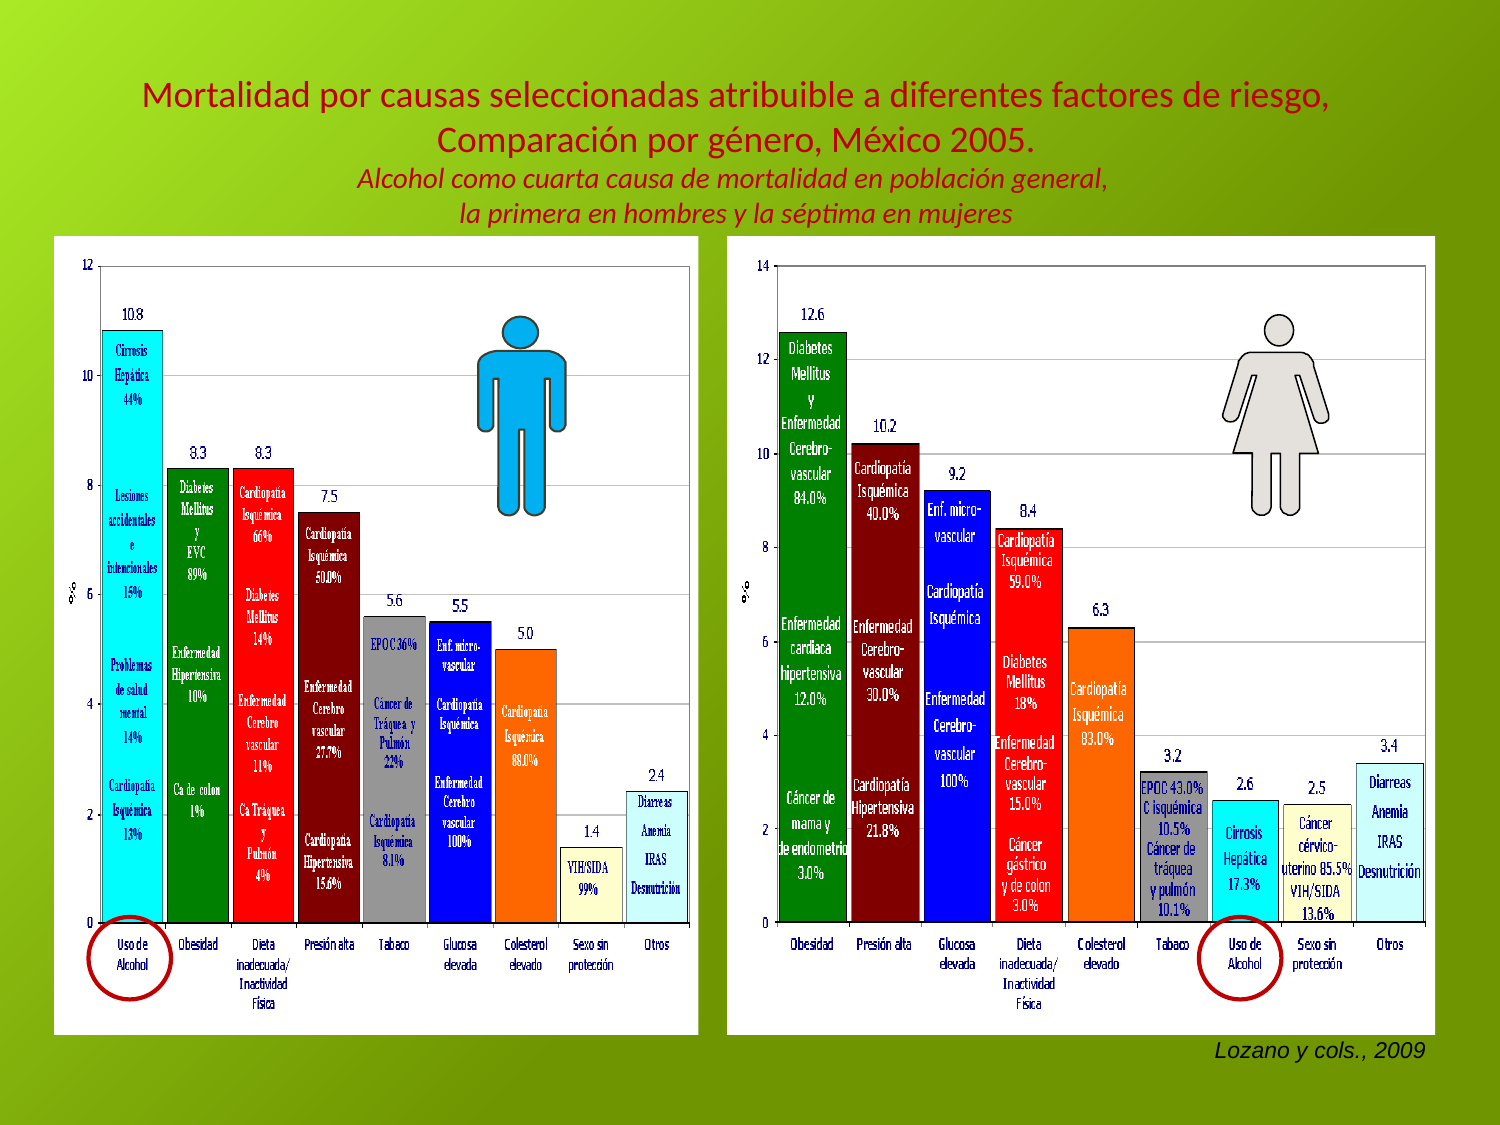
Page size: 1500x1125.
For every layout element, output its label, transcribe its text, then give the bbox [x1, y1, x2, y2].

title Mortalidad por causas seleccionadas atribuible a diferentes factores de riesgo, Comparación por género, México 2005. Alcohol como cuarta causa de mortalidad en población general, la primera en hombres y la séptima en mujeres [61, 55, 1412, 244]
text_box Lozano y cols., 2009 [1199, 1027, 1441, 1070]
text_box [1222, 314, 1329, 516]
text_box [477, 316, 566, 516]
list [726, 233, 1436, 1036]
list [52, 233, 699, 1036]
